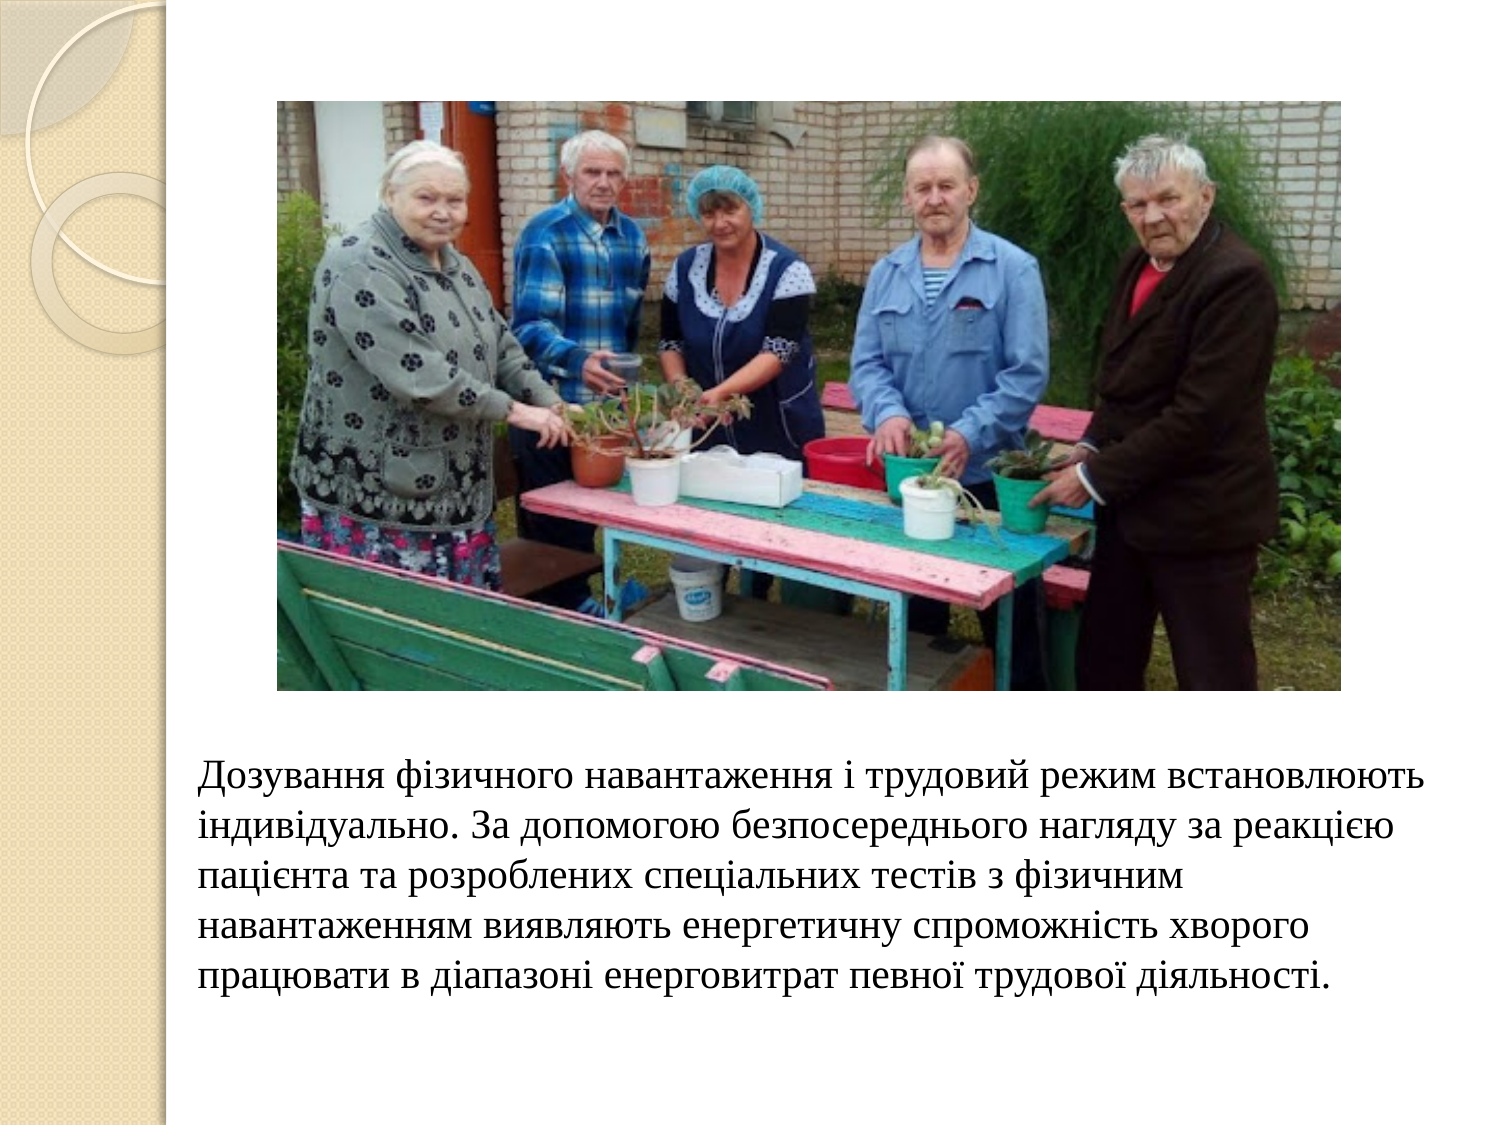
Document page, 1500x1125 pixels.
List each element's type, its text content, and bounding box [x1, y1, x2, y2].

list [277, 101, 1341, 691]
text_box Дозування фізичного навантаження і трудовий режим встановлюють індивідуально. За допомогою безпосереднього нагляду за реакцією пацієнта та розроблених спеціальних тестів з фізичним навантаженням виявляють енергетичну спроможність хворого працювати в діапазоні енерговитрат певної трудової діяльності. [182, 739, 1459, 1005]
